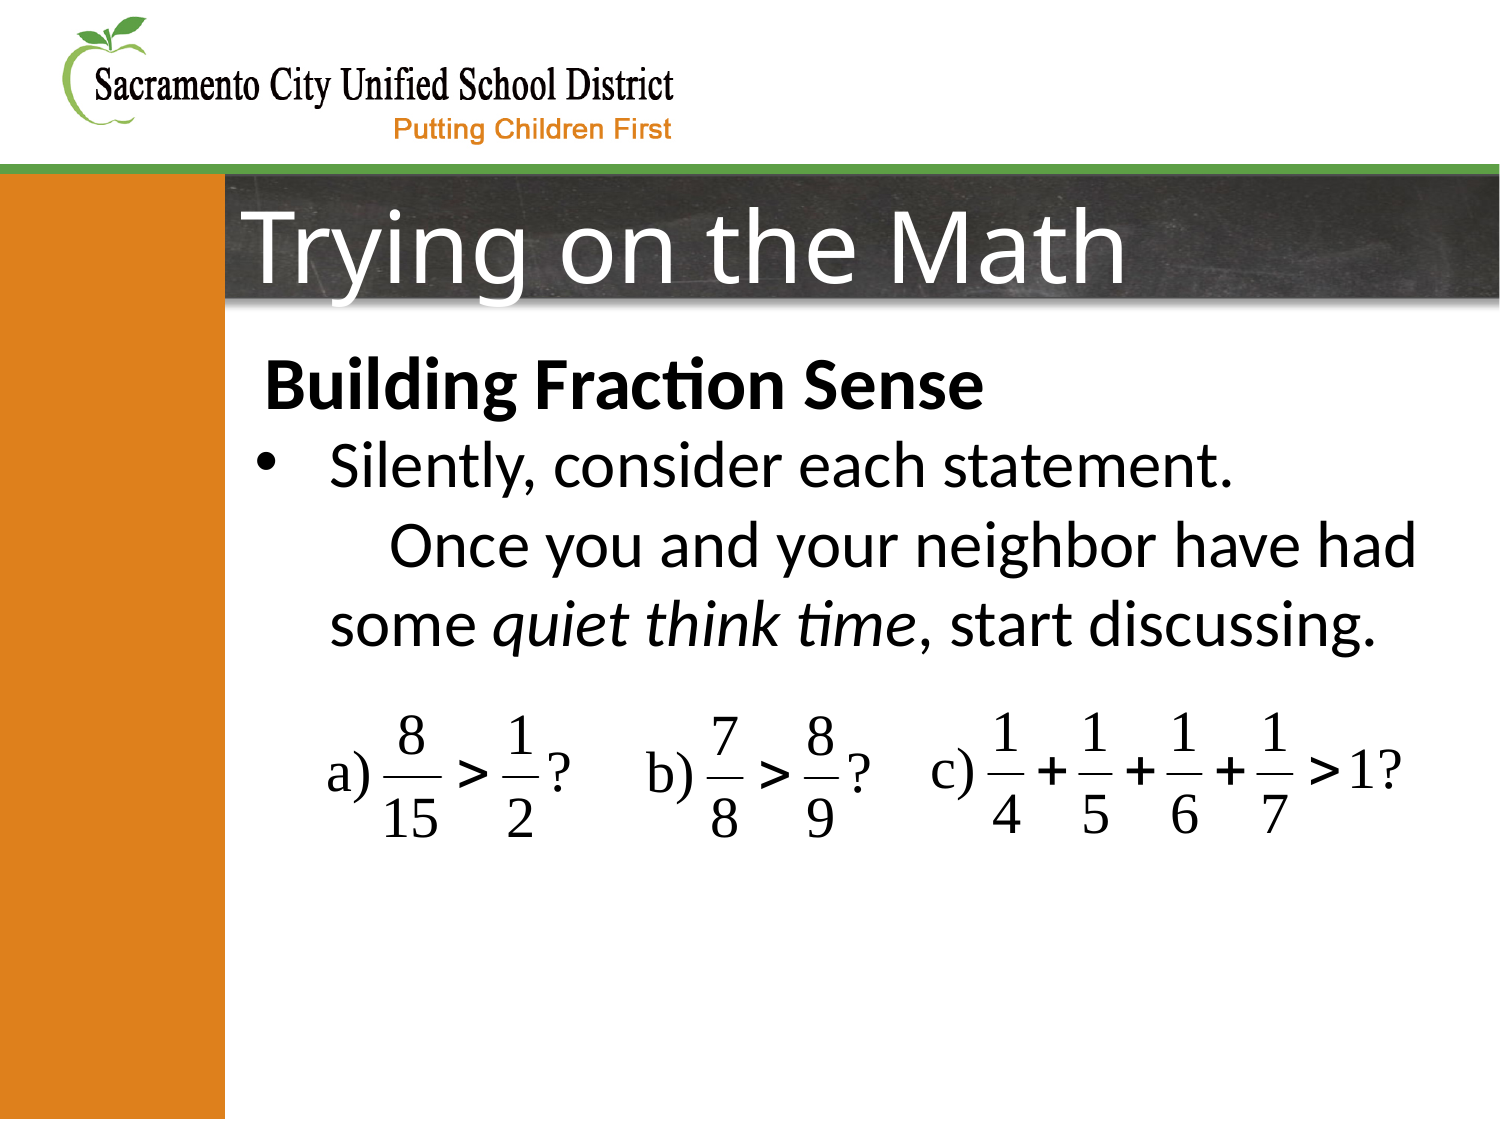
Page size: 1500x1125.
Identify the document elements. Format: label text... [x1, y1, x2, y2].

picture [0, 0, 1500, 1119]
text_box Silently, consider each statement. Once you and your neighbor have had some quiet think time, start discussing. [239, 412, 1465, 938]
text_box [922, 695, 1415, 848]
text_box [637, 699, 881, 851]
text_box Building Fraction Sense [249, 326, 1001, 432]
title Trying on the Math [225, 149, 1500, 338]
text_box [318, 698, 582, 851]
